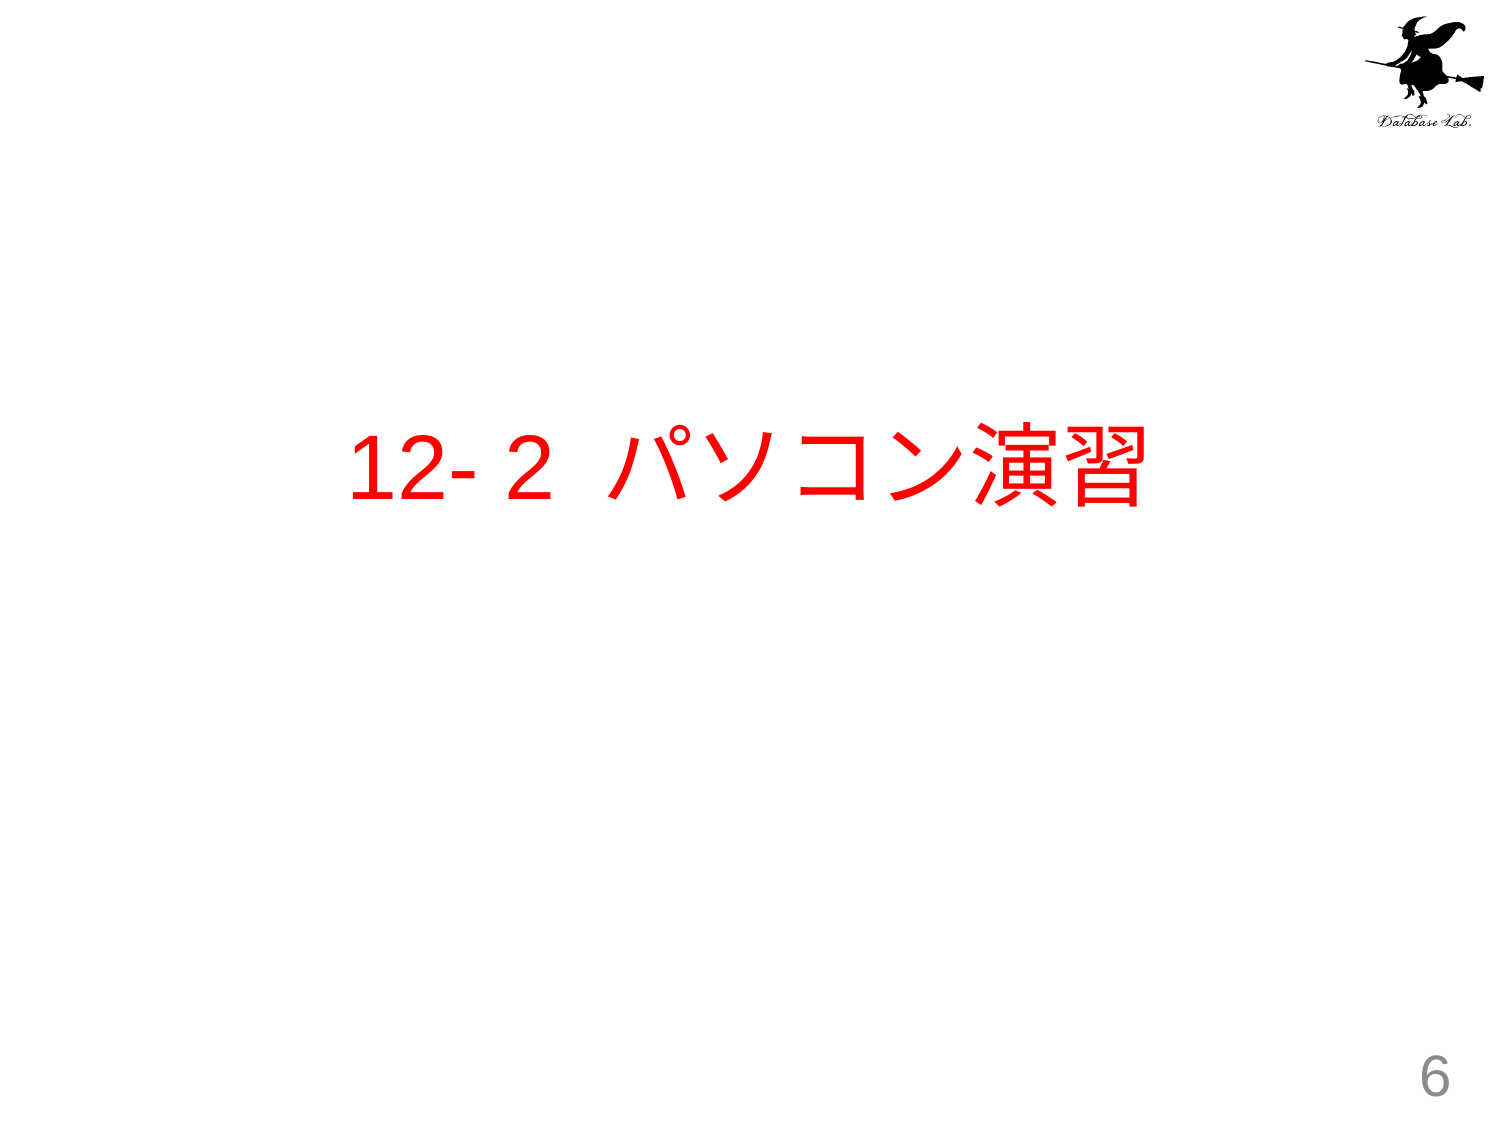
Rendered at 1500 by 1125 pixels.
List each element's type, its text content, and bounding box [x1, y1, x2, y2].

picture [1362, 14, 1486, 130]
title 12- 2 パソコン演習 [112, 349, 1388, 591]
slide_number 6 [1129, 1042, 1467, 1103]
